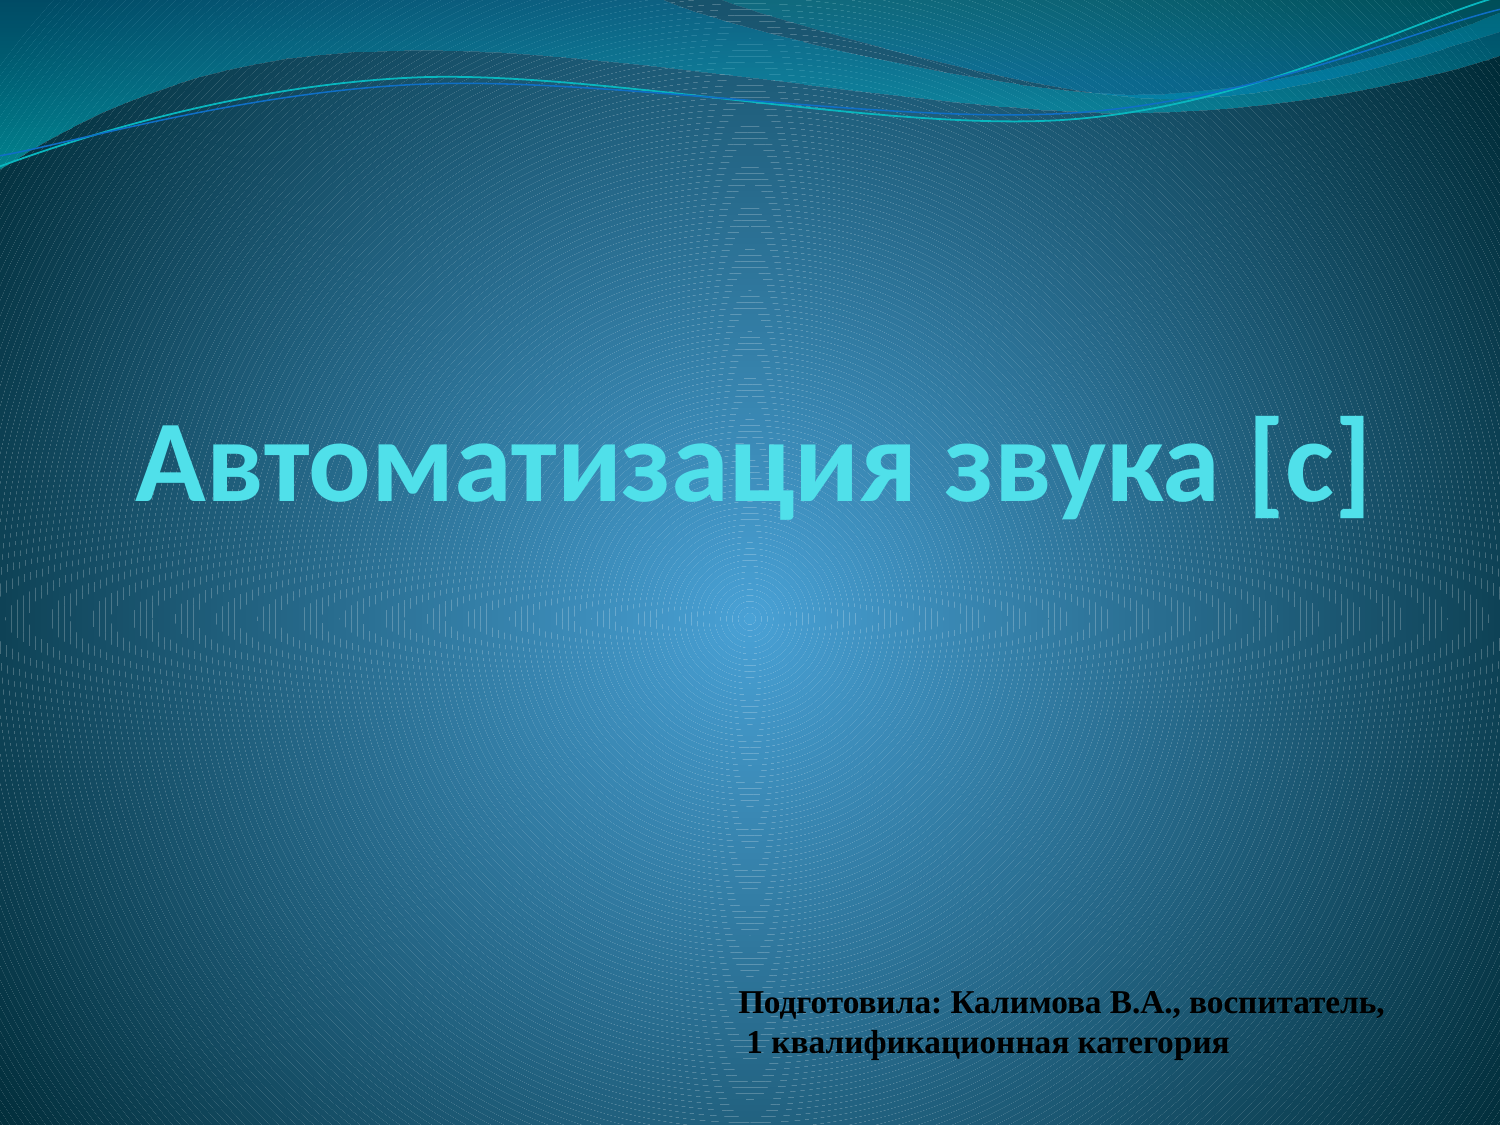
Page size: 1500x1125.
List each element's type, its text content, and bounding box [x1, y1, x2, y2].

title Автоматизация звука [с] [87, 224, 1376, 525]
subtitle Подготовила: Калимова В.А., воспитатель, 1 квалификационная категория [738, 972, 1500, 1079]
